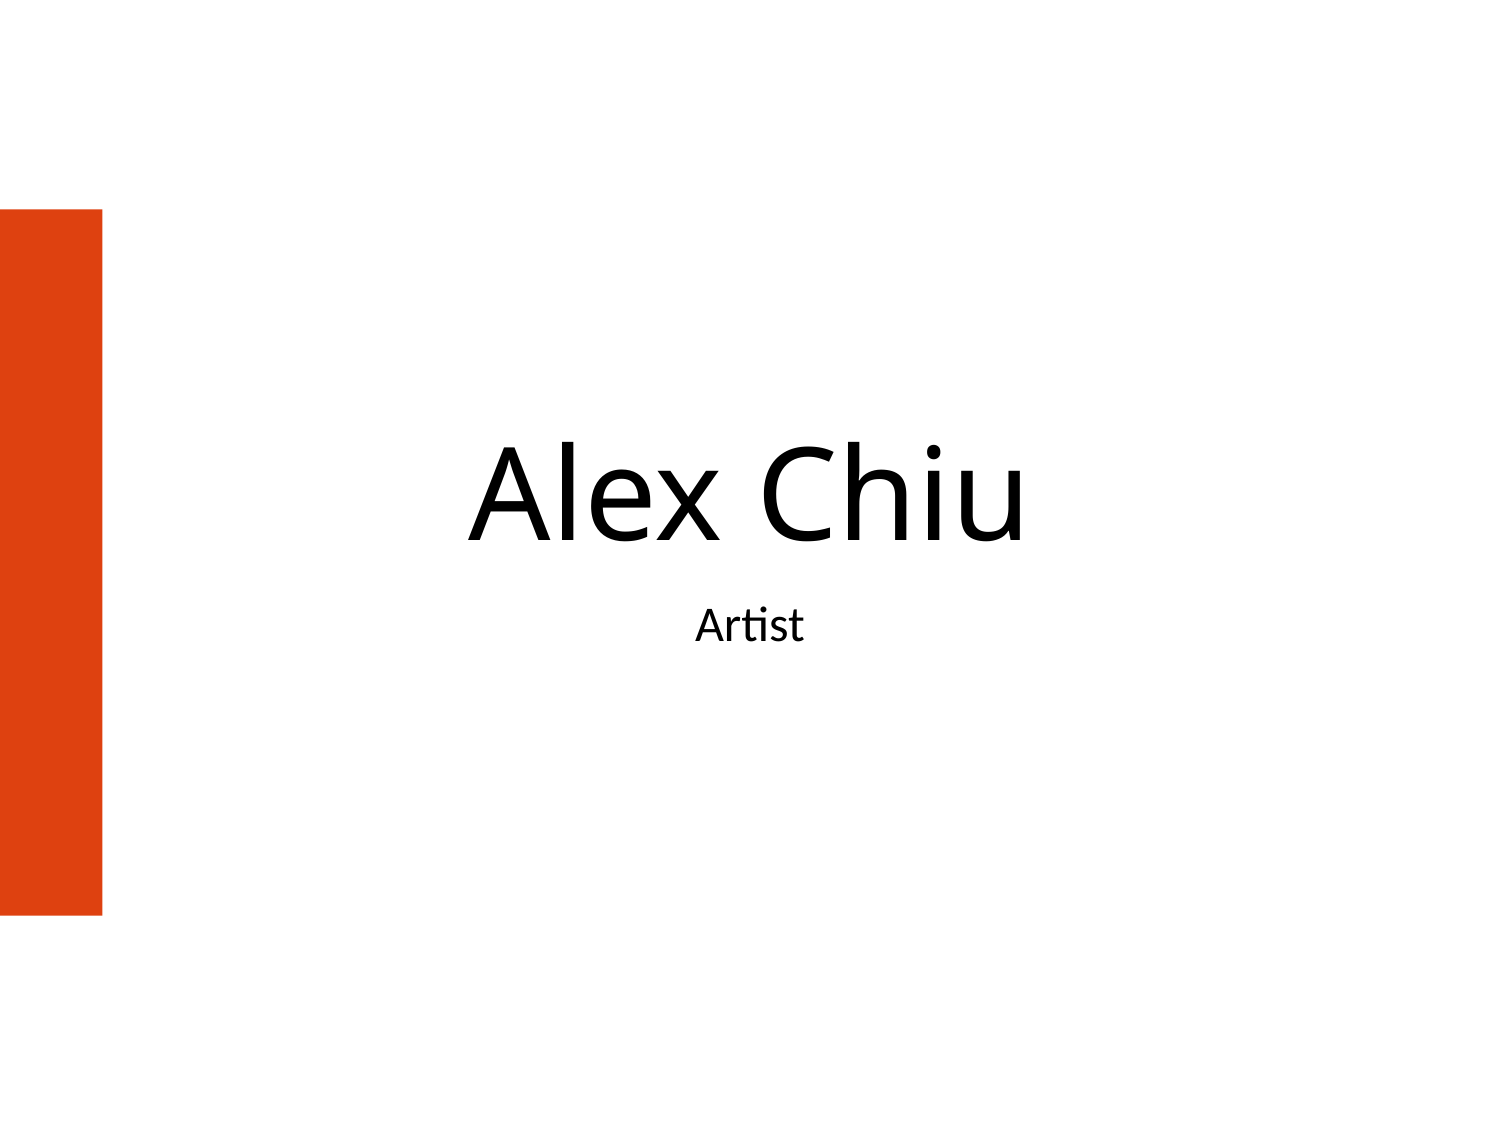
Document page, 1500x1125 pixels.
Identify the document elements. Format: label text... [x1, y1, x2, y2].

title Alex Chiu [187, 184, 1313, 576]
text_box [0, 208, 103, 917]
subtitle Artist [187, 590, 1313, 863]
